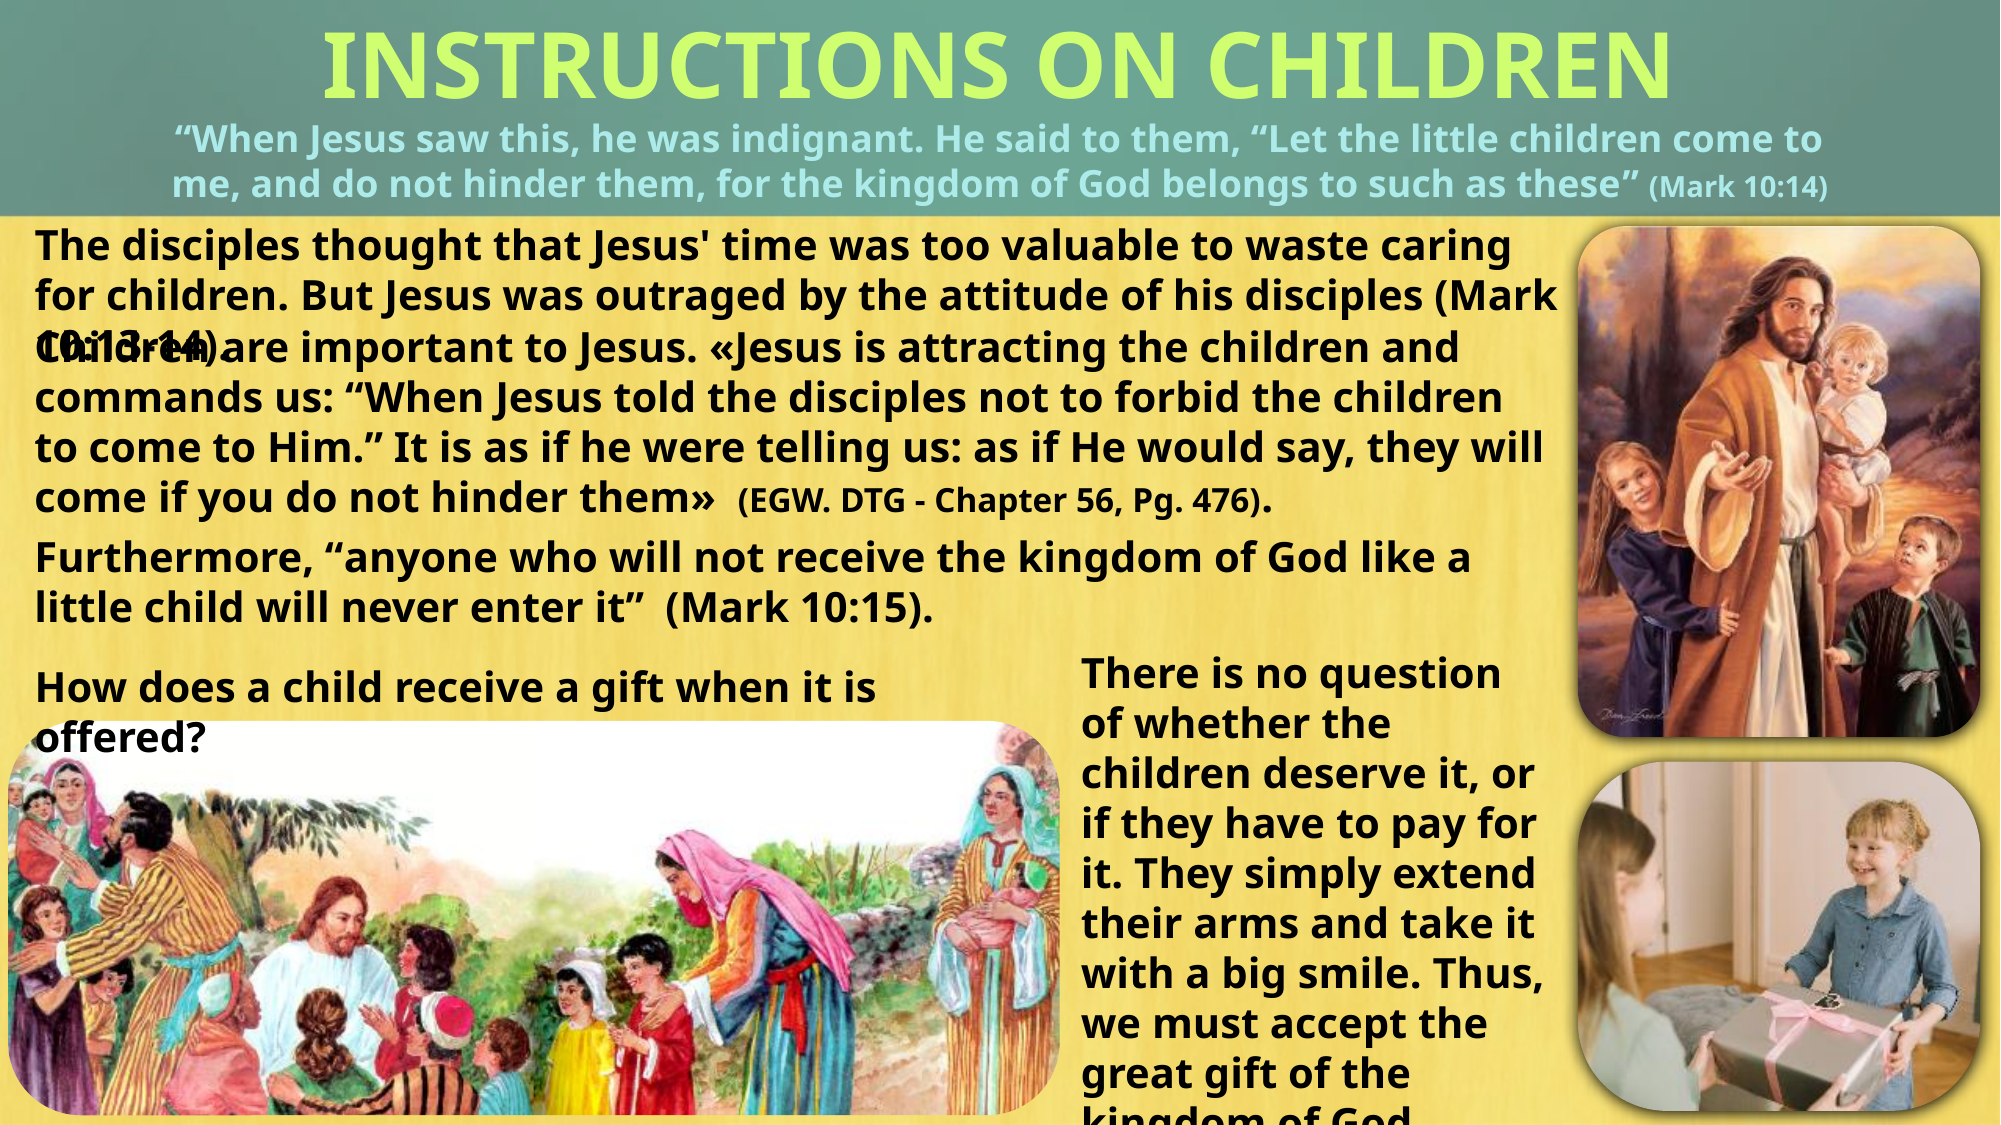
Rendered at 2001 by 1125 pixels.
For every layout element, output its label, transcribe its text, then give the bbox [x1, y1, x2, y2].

picture [1577, 225, 1981, 738]
picture [7, 720, 1061, 1116]
text_box Children are important to Jesus. «Jesus is attracting the children and commands us: “When Jesus told the disciples not to forbid the children to come to Him.” It is as if he were telling us: as if He would say, they will come if you do not hinder them» (EGW. DTG - Chapter 56, Pg. 476). [19, 313, 1567, 529]
text_box Furthermore, “anyone who will not receive the kingdom of God like a little child will never enter it” (Mark 10:15). [19, 529, 1567, 638]
text_box How does a child receive a gift when it is offered? [19, 653, 1072, 769]
text_box There is no question of whether the children deserve it, or if they have to pay for it. They simply extend their arms and take it with a big smile. Thus, we must accept the great gift of the kingdom of God. [1066, 639, 1567, 1125]
text_box The disciples thought that Jesus' time was too valuable to waste caring for children. But Jesus was outraged by the attitude of his disciples (Mark 10:13-14). [19, 211, 1578, 313]
picture [1577, 761, 1981, 1112]
text_box INSTRUCTIONS ON CHILDREN [0, 0, 2000, 125]
text_box “When Jesus saw this, he was indignant. He said to them, “Let the little children come to me, and do not hinder them, for the kingdom of God belongs to such as these” (Mark 10:14) [143, 107, 1857, 213]
